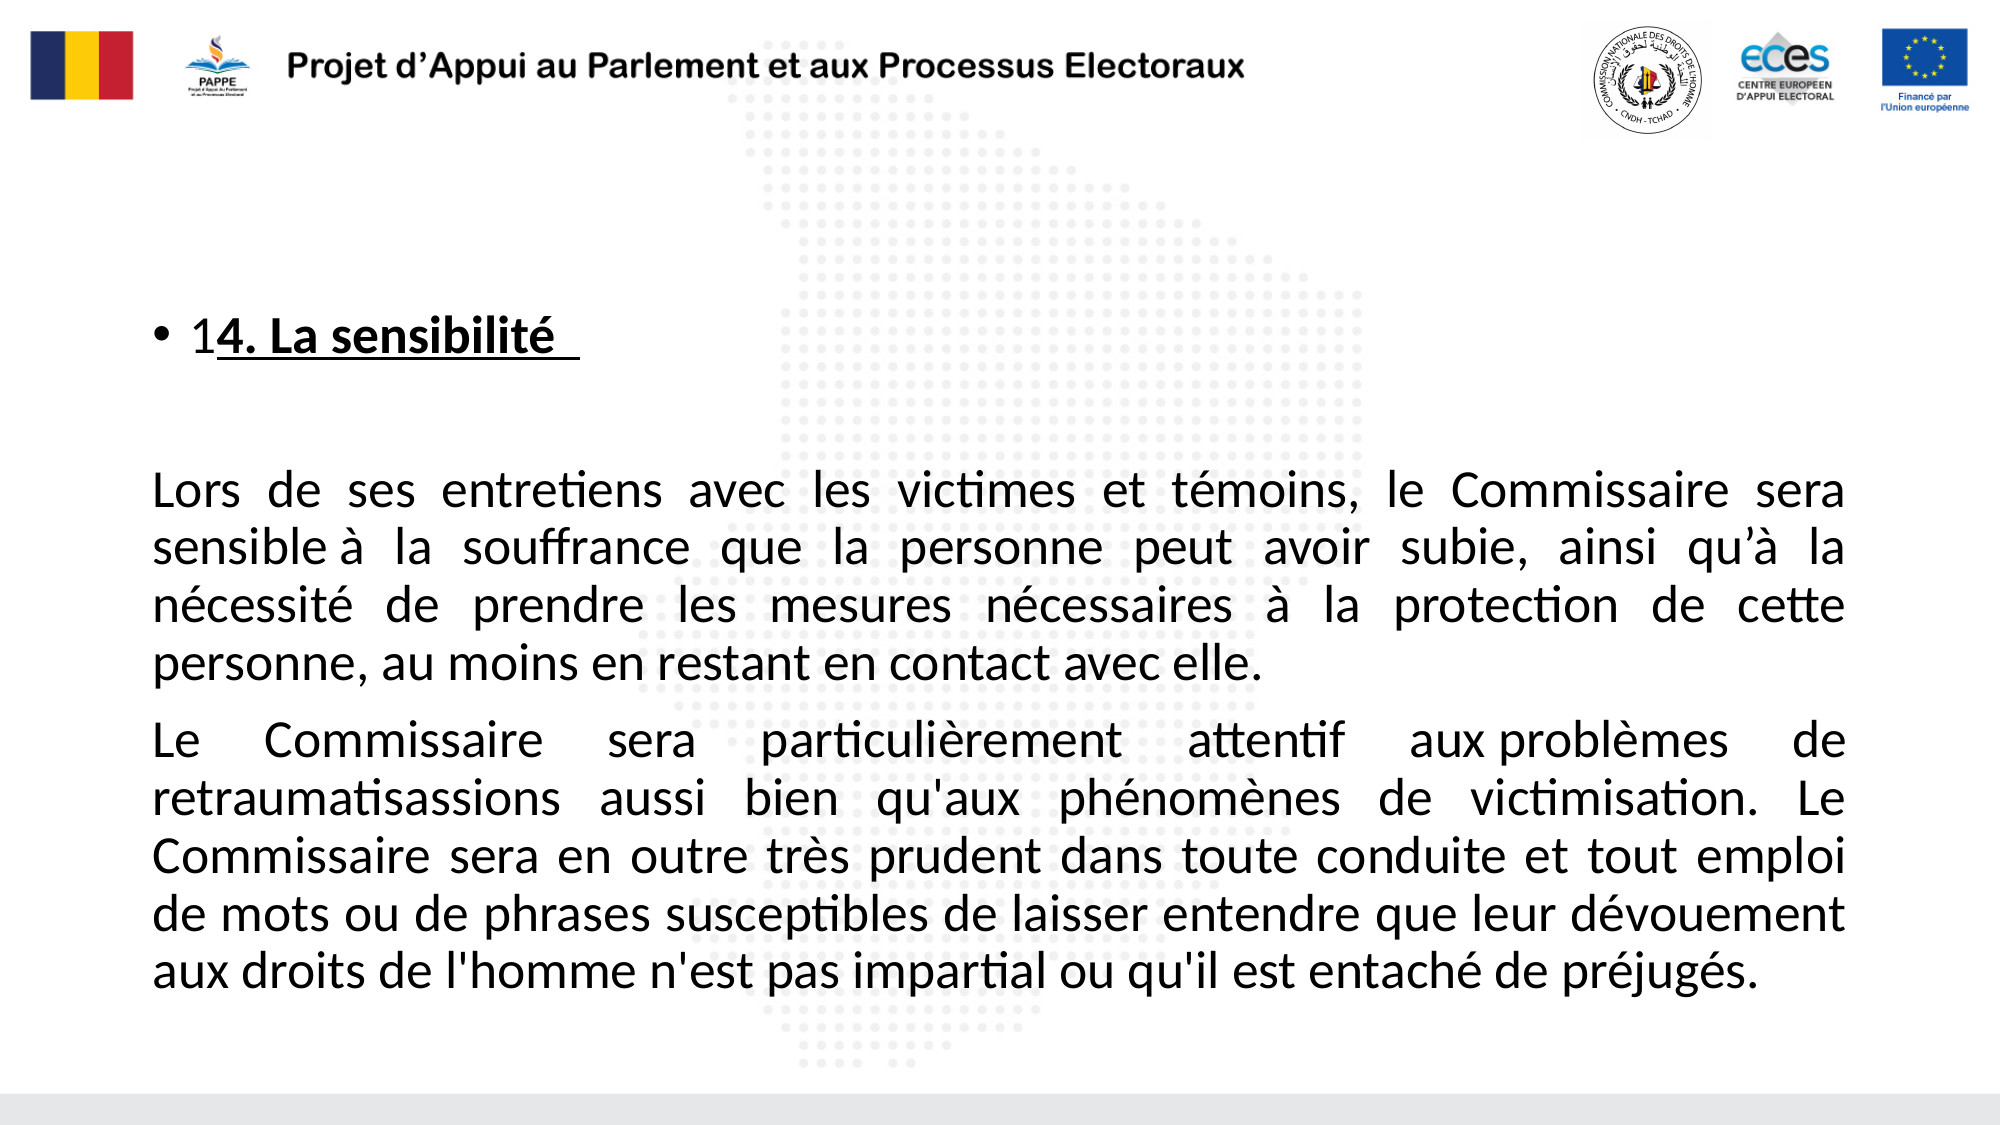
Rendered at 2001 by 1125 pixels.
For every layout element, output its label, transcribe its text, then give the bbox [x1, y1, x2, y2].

list 14. La sensibilité Lors de ses entretiens avec les victimes et témoins, le Commissaire sera sensible à la souffrance que la personne peut avoir subie, ainsi qu’à la nécessité de prendre les mesures nécessaires à la protection de cette personne, au moins en restant en contact avec elle. Le Commissaire sera particulièrement attentif aux problèmes de retraumatisassions aussi bien qu'aux phénomènes de victimisation. Le Commissaire sera en outre très prudent dans toute conduite et tout emploi de mots ou de phrases susceptibles de laisser entendre que leur dévouement aux droits de l'homme n'est pas impartial ou qu'il est entaché de préjugés. [137, 299, 1863, 1014]
picture [0, 0, 2000, 1125]
